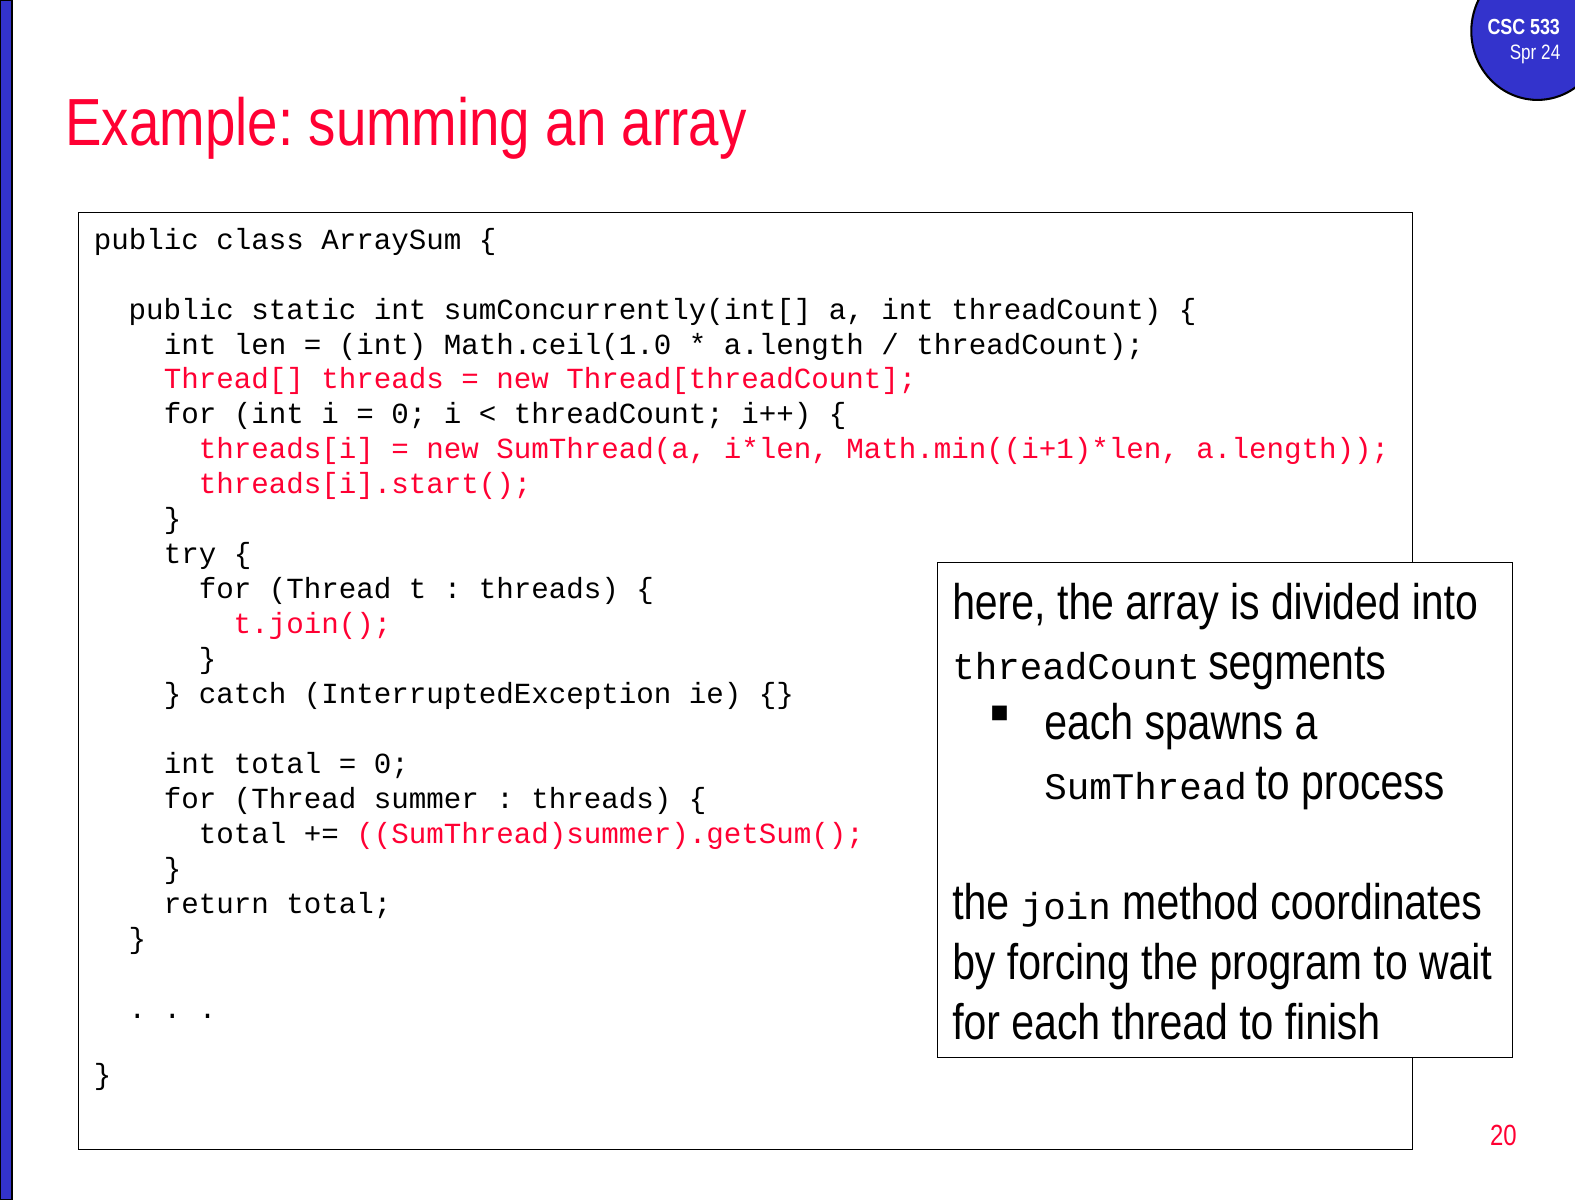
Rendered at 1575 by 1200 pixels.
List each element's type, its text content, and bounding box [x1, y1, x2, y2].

list public class ArraySum { public static int sumConcurrently(int[] a, int threadCount) { int len = (int) Math.ceil(1.0 * a.length / threadCount); Thread[] threads = new Thread[threadCount]; for (int i = 0; i < threadCount; i++) { threads[i] = new SumThread(a, i*len, Math.min((i+1)*len, a.length)); threads[i].start(); } try { for (Thread t : threads) { t.join(); } } catch (InterruptedException ie) {} int total = 0; for (Thread summer : threads) { total += ((SumThread)summer).getSum(); } return total; } . . . } [78, 212, 1413, 1150]
slide_number 20 [1203, 1092, 1532, 1174]
title Example: summing an array [50, 62, 1538, 175]
text_box here, the array is divided into threadCount segments each spawns a SumThread to process the join method coordinates by forcing the program to wait for each thread to finish [937, 562, 1513, 1058]
